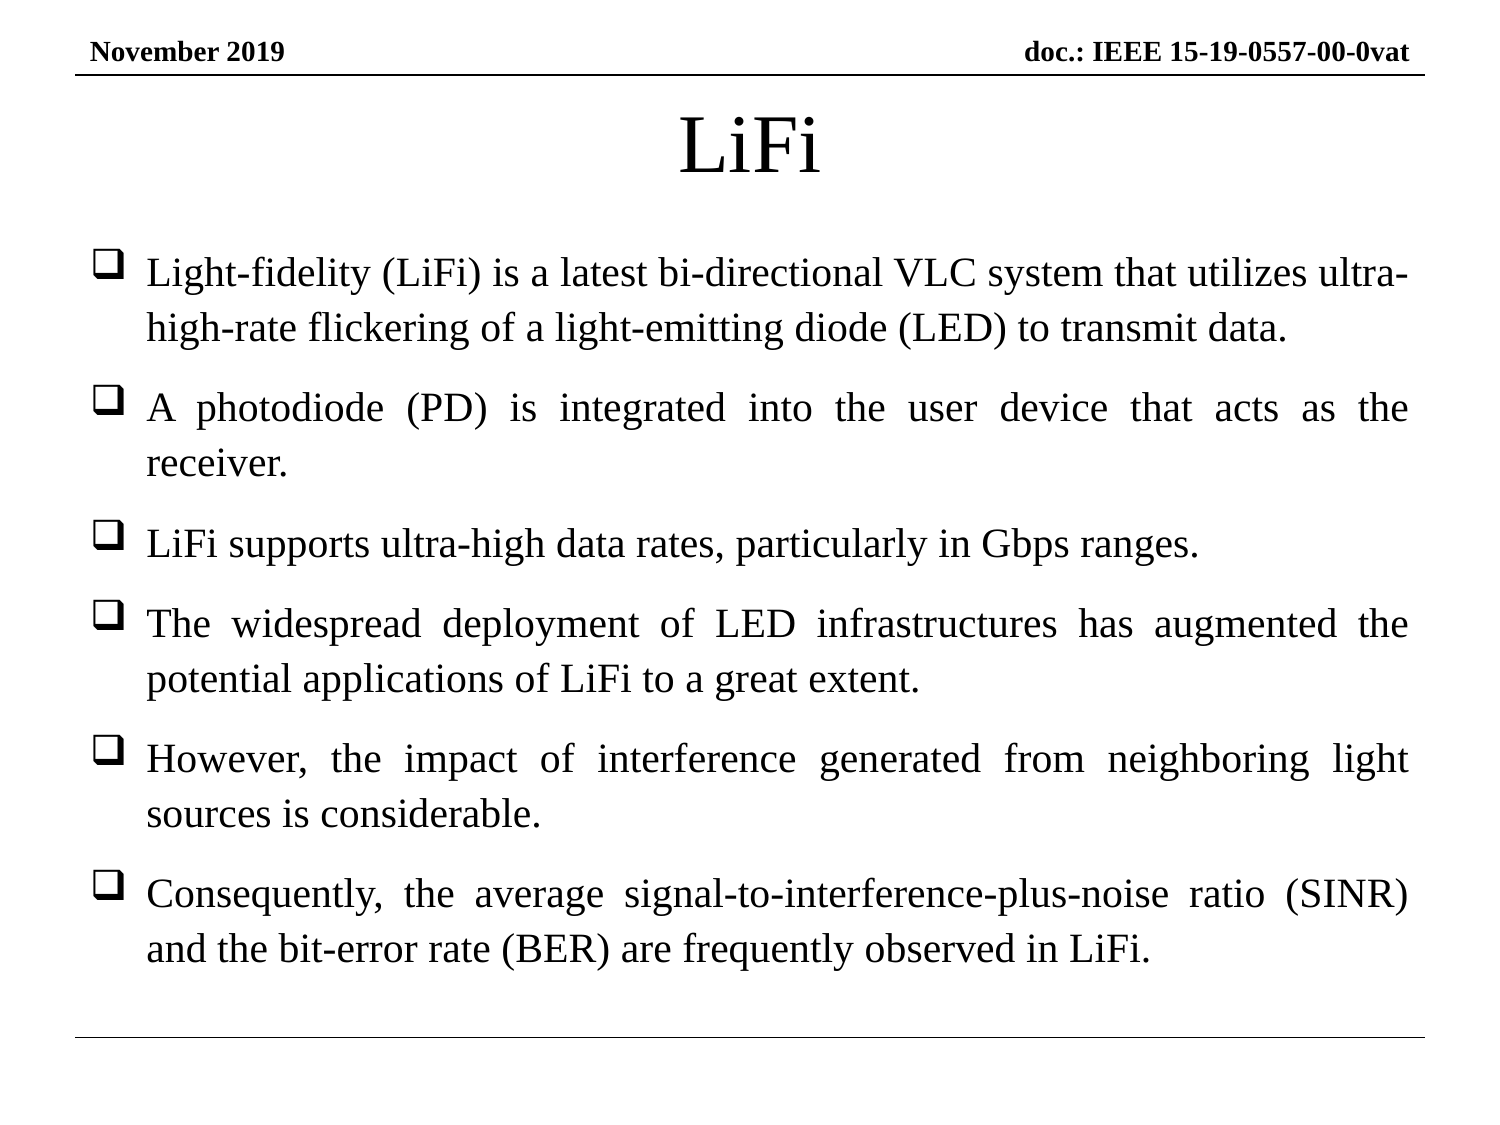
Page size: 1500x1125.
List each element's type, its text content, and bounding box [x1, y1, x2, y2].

list Light-fidelity (LiFi) is a latest bi-directional VLC system that utilizes ultra-high-rate flickering of a light-emitting diode (LED) to transmit data. A photodiode (PD) is integrated into the user device that acts as the receiver. LiFi supports ultra-high data rates, particularly in Gbps ranges. The widespread deployment of LED infrastructures has augmented the potential applications of LiFi to a great extent. However, the impact of interference generated from neighboring light sources is considerable. Consequently, the average signal-to-interference-plus-noise ratio (SINR) and the bit-error rate (BER) are frequently observed in LiFi. [75, 232, 1425, 1025]
title LiFi [75, 45, 1425, 232]
